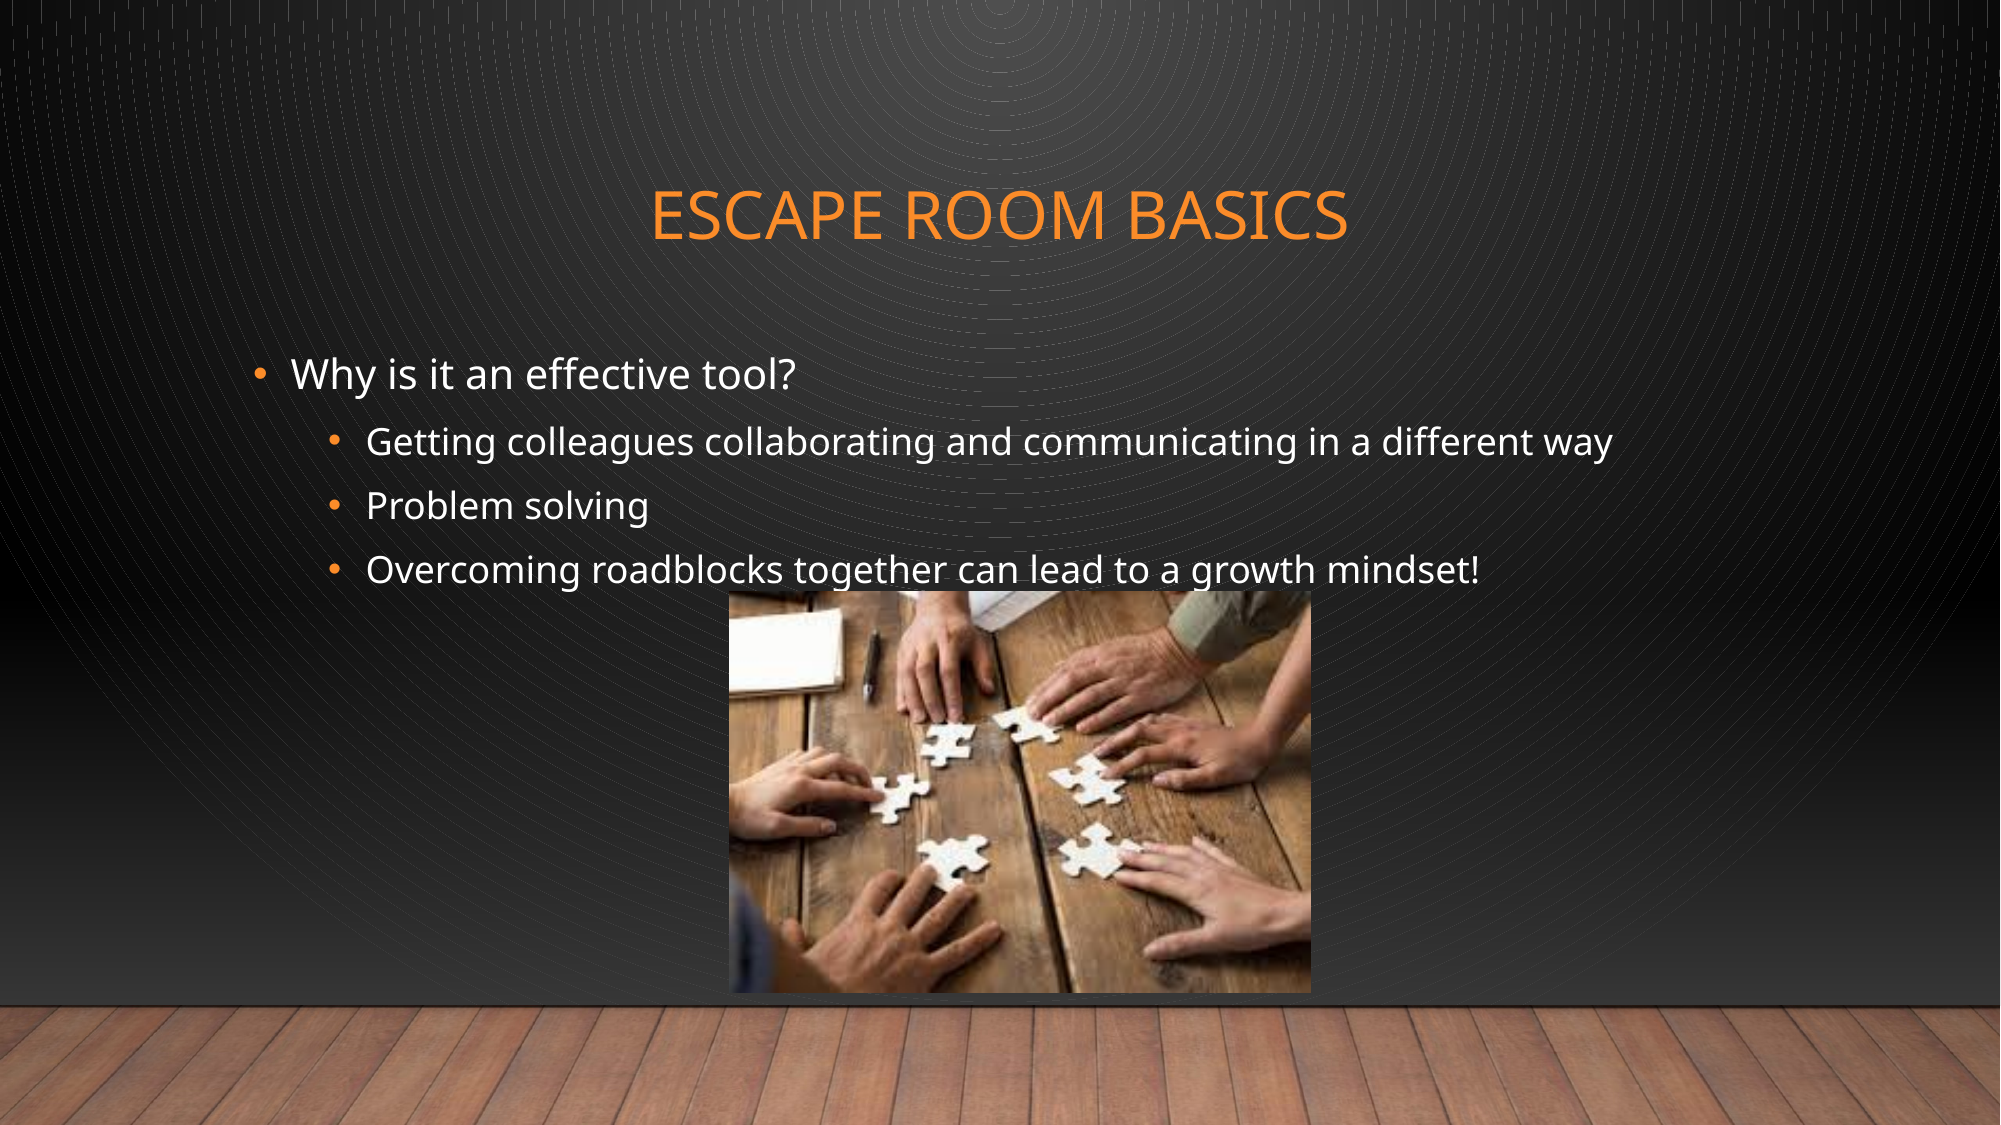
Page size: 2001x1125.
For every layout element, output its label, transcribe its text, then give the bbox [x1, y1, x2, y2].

picture [0, 1005, 2000, 1125]
title Escape Room Basics [238, 131, 1763, 305]
list Why is it an effective tool? Getting colleagues collaborating and communicating in a different way Problem solving Overcoming roadblocks together can lead to a growth mindset! [238, 330, 1763, 897]
picture [729, 590, 1311, 994]
